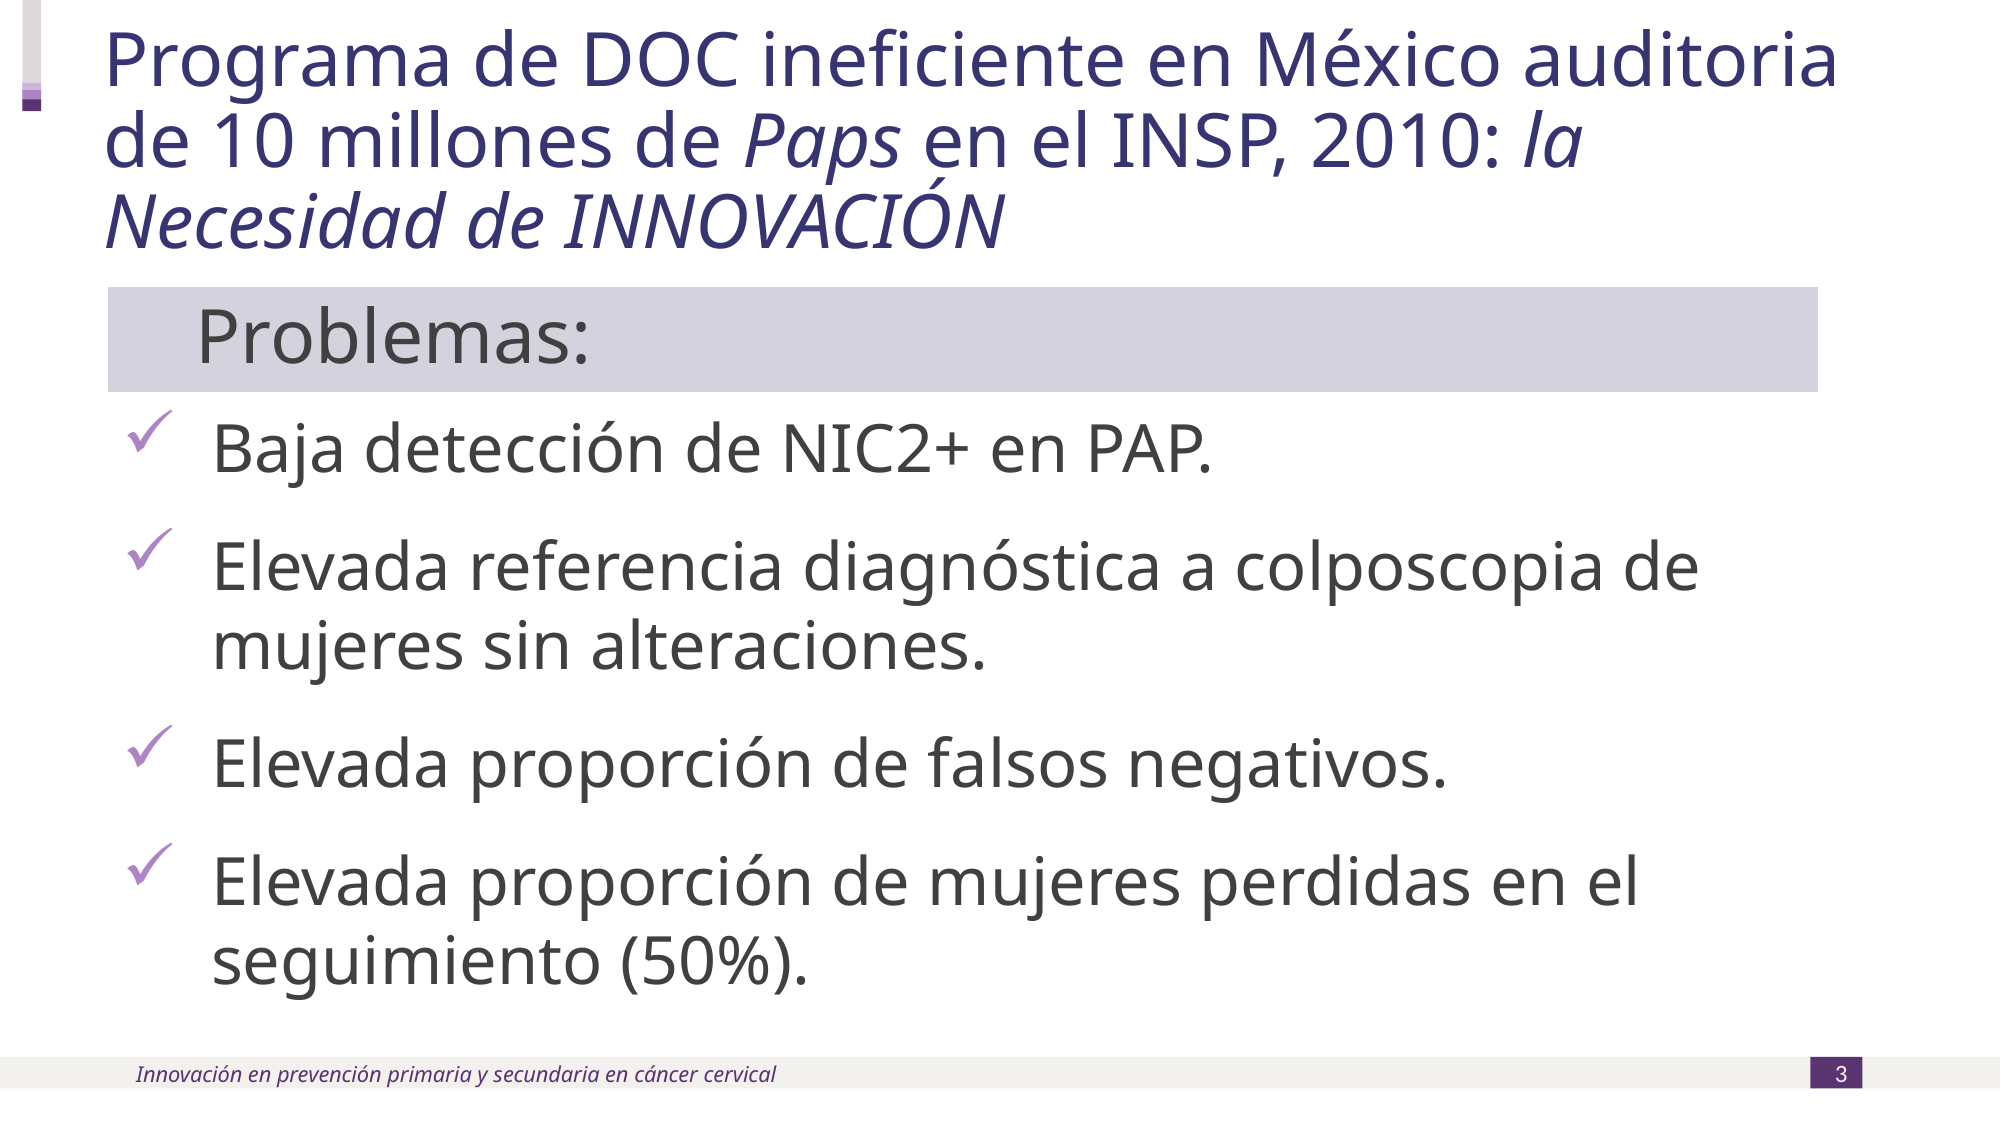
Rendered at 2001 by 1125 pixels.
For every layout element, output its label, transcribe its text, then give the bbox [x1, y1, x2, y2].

slide_number 3 [1412, 1042, 1863, 1103]
text_box Problemas: [107, 286, 1819, 393]
text_box Programa de DOC ineficiente en México auditoria de 10 millones de Paps en el INSP, 2010: la Necesidad de INNOVACIÓN [88, 38, 1898, 249]
text_box Baja detección de NIC2+ en PAP. Elevada referencia diagnóstica a colposcopia de mujeres sin alteraciones. Elevada proporción de falsos negativos. Elevada proporción de mujeres perdidas en el seguimiento (50%). [108, 398, 1830, 1006]
